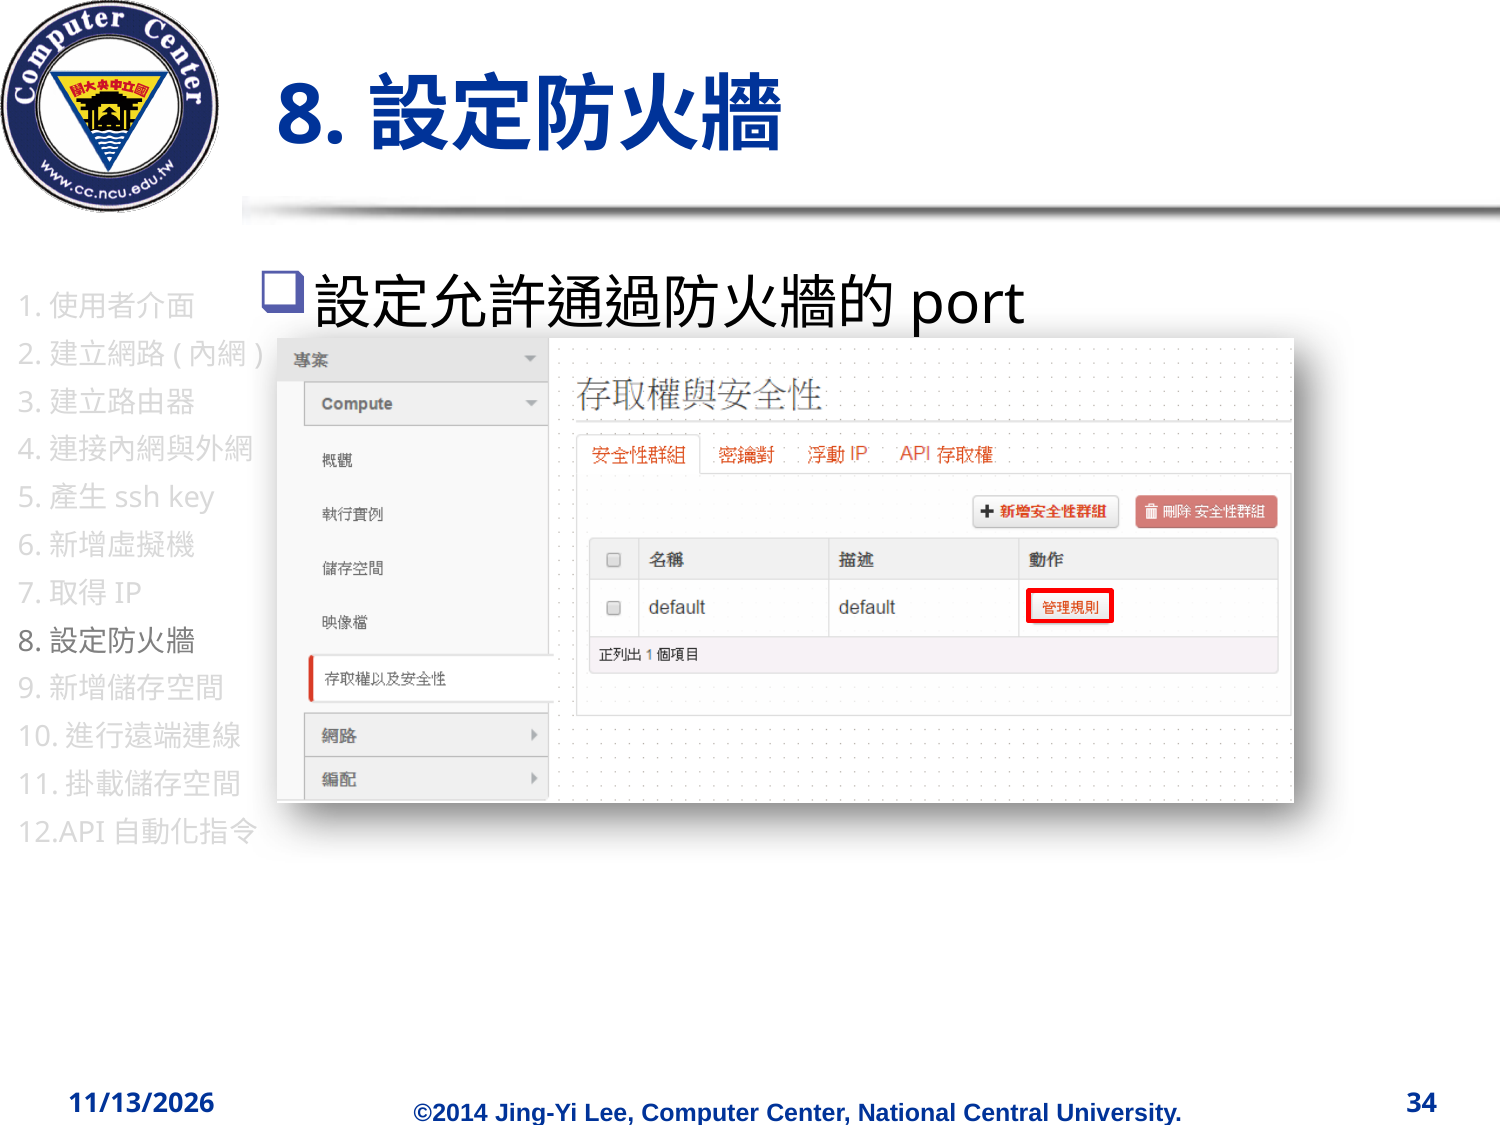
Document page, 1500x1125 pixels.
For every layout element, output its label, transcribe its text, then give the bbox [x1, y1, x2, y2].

picture [277, 337, 1294, 803]
picture [0, 0, 219, 219]
list 設定允許通過防火牆的port [242, 243, 1471, 1000]
text_box 1.使用者介面 2.建立網路(內網) 3.建立路由器 4.連接內網與外網 5.產生ssh key 6.新增虛擬機 7.取得IP 8.設定防火牆 9.新增儲存空間 10.進行遠端連線 11.掛載儲存空間 12.API自動化指令 [2, 273, 1279, 1059]
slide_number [53, 1078, 366, 1125]
slide_number 34 [1139, 1078, 1453, 1125]
title 8.設定防火牆 [261, 42, 1500, 179]
picture [242, 196, 1500, 225]
